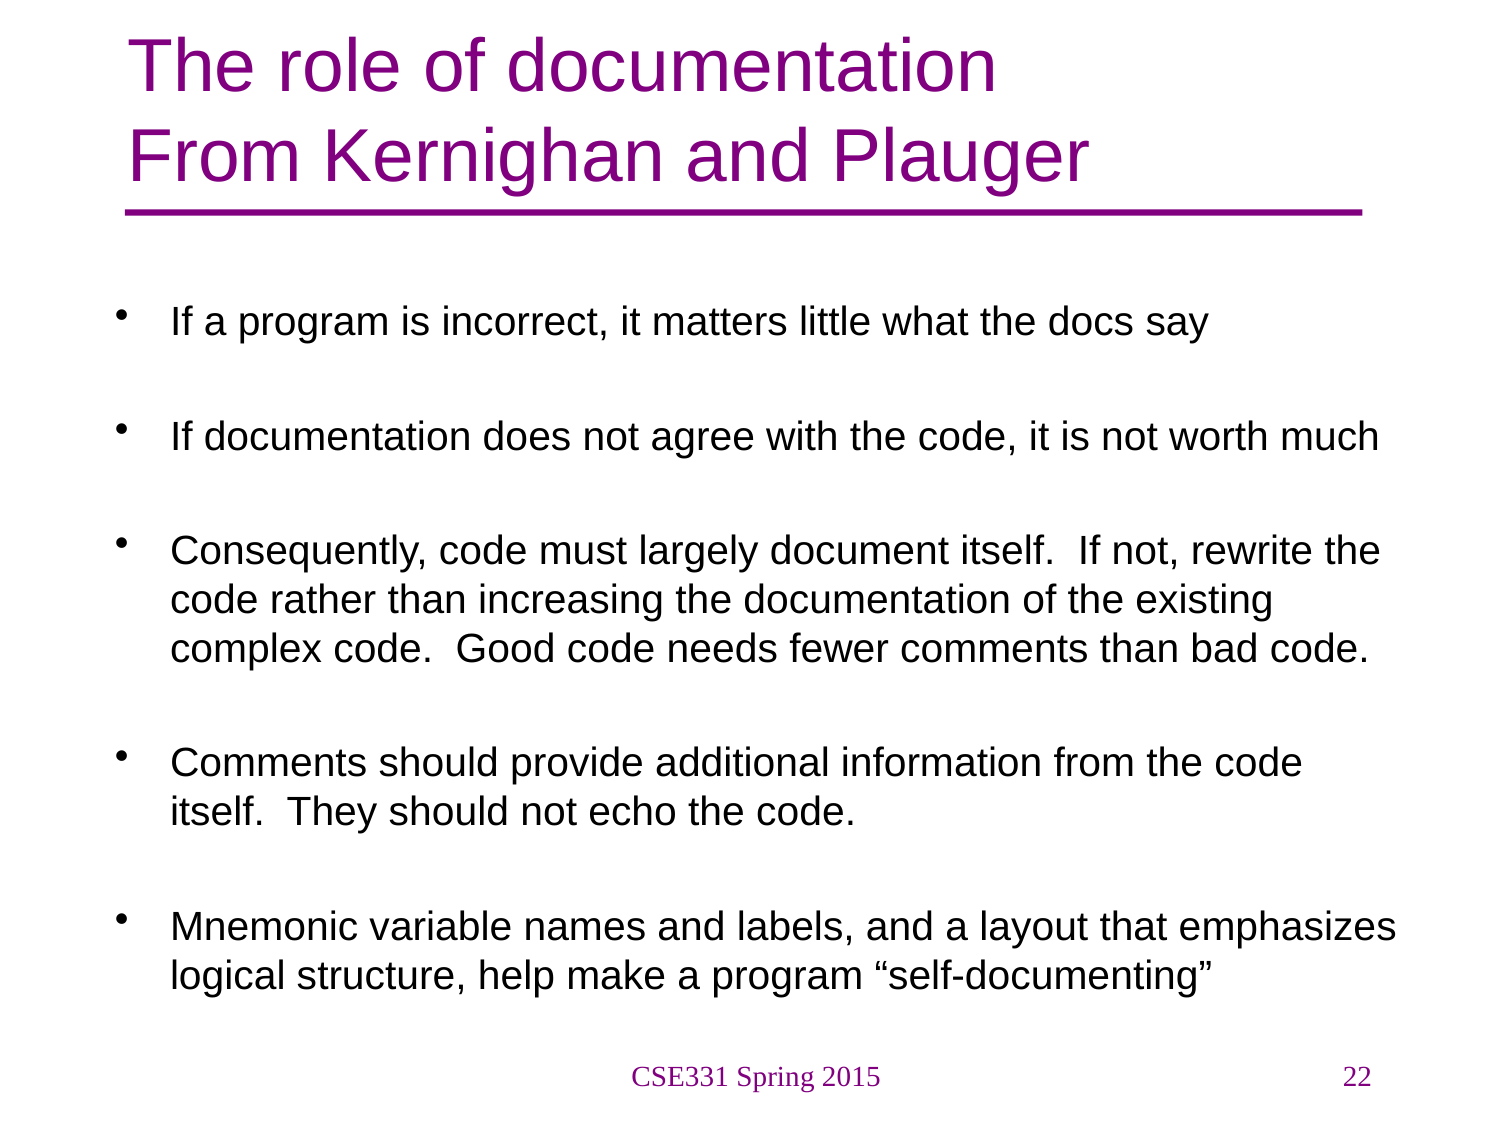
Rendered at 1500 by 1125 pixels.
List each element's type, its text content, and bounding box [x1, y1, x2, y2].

list If a program is incorrect, it matters little what the docs say If documentation does not agree with the code, it is not worth much Consequently, code must largely document itself. If not, rewrite the code rather than increasing the documentation of the existing complex code. Good code needs fewer comments than bad code. Comments should provide additional information from the code itself. They should not echo the code. Mnemonic variable names and labels, and a layout that emphasizes logical structure, help make a program “self-documenting” [99, 287, 1425, 1038]
footer CSE331 Spring 2015 [474, 1049, 1038, 1125]
title The role of documentation From Kernighan and Plauger [112, 12, 1388, 200]
slide_number 22 [1074, 1049, 1388, 1125]
